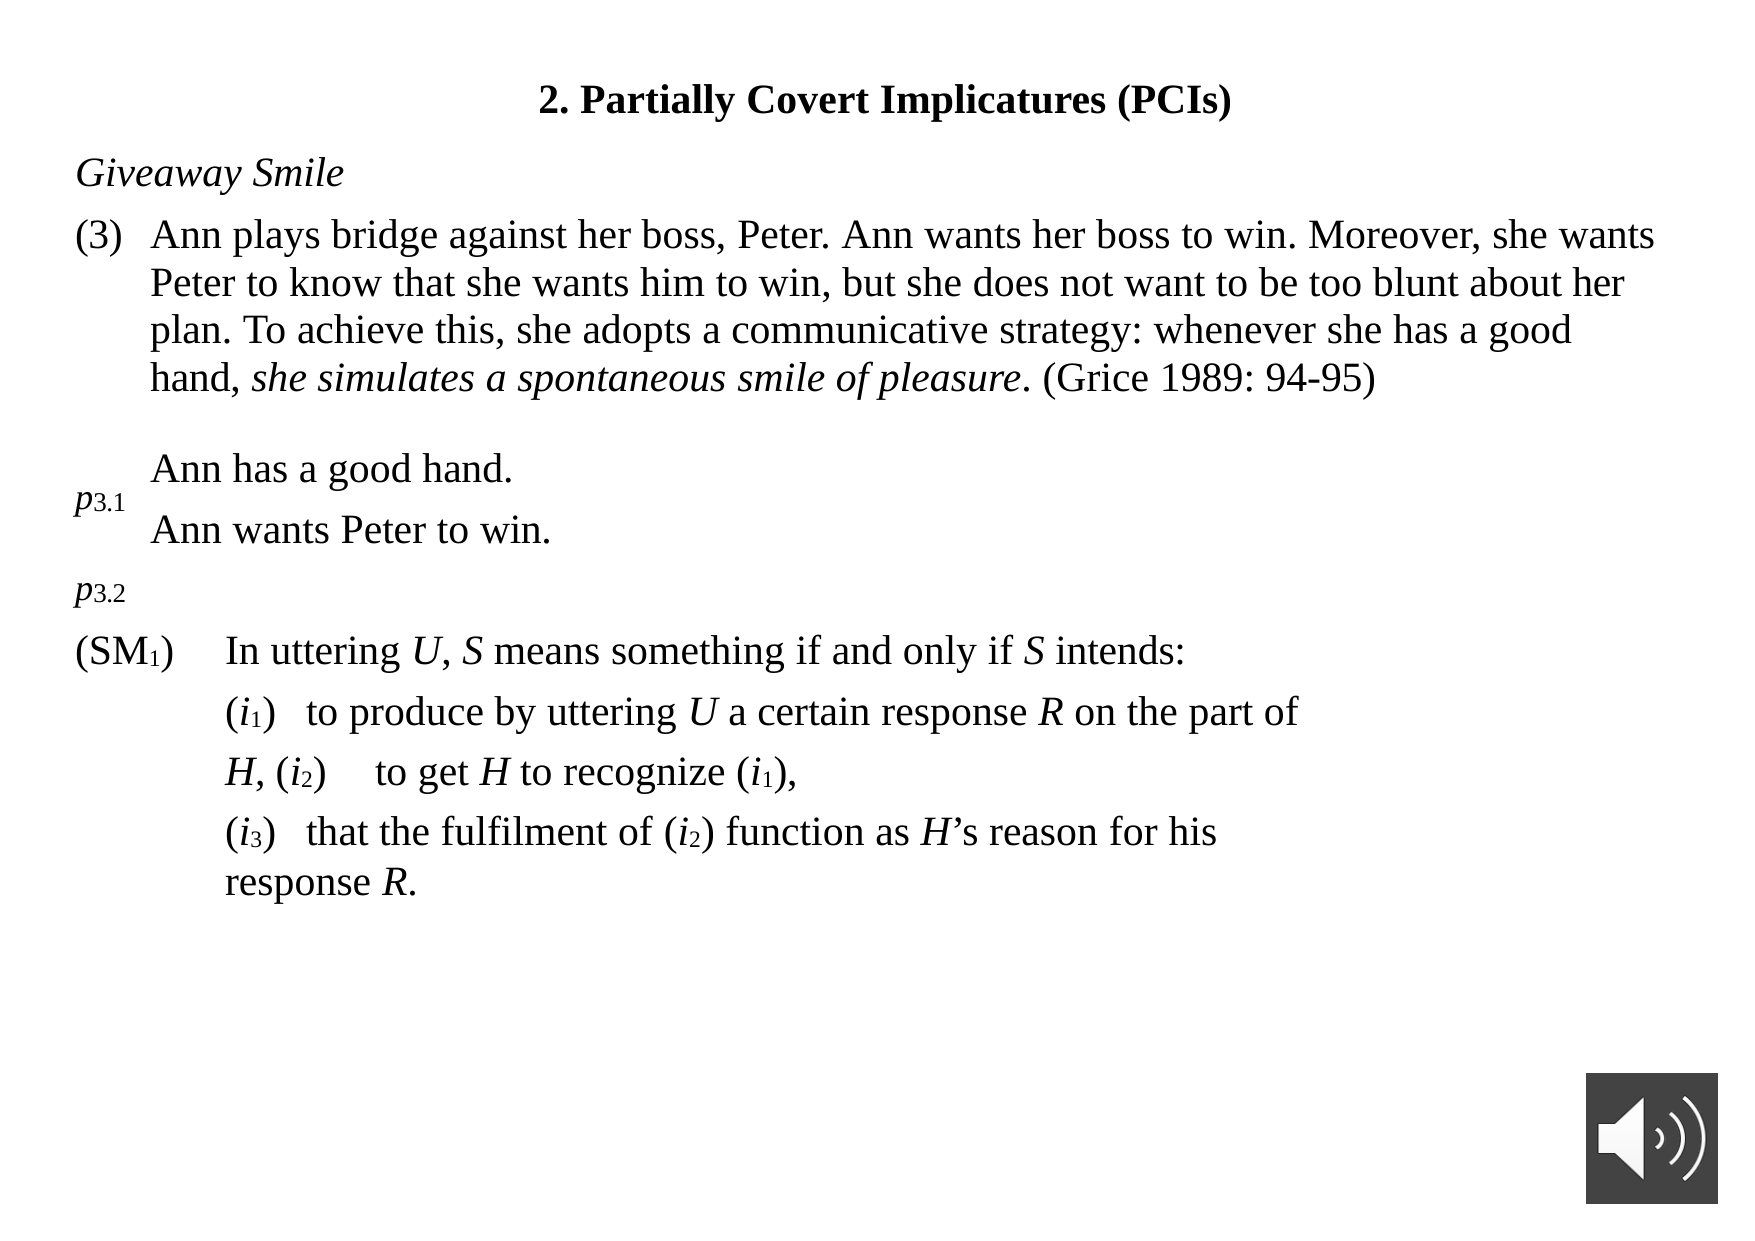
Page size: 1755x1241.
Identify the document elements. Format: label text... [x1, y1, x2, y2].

text_box p3.1 p3.2 [72, 431, 132, 616]
text_box (SM1) [68, 620, 183, 673]
slide_number 12 [1263, 1153, 1667, 1216]
text_box In uttering U, S means something if and only if S intends: (i1) to produce by uttering U a certain response R on the part of H, (i2) to get H to recognize (i1), (i3) that the fulfilment of (i2) function as H’s reason for his response R. [218, 610, 1421, 904]
text_box Ann has a good hand. Ann wants Peter to win. [147, 428, 554, 552]
text_box Giveaway Smile (3) Ann plays bridge against her boss, Peter. Ann wants her boss to win. Moreover, she wants Peter to know that she wants him to win, but she does not want to be too blunt about her plan. To achieve this, she adopts a communicative strategy: whenever she has a good hand, she simulates a spontaneous smile of pleasure. (Grice 1989: 94-95) [72, 133, 1674, 401]
picture [1585, 1071, 1719, 1206]
title 2. Partially Covert Implicatures (PCIs) [447, 70, 1323, 133]
